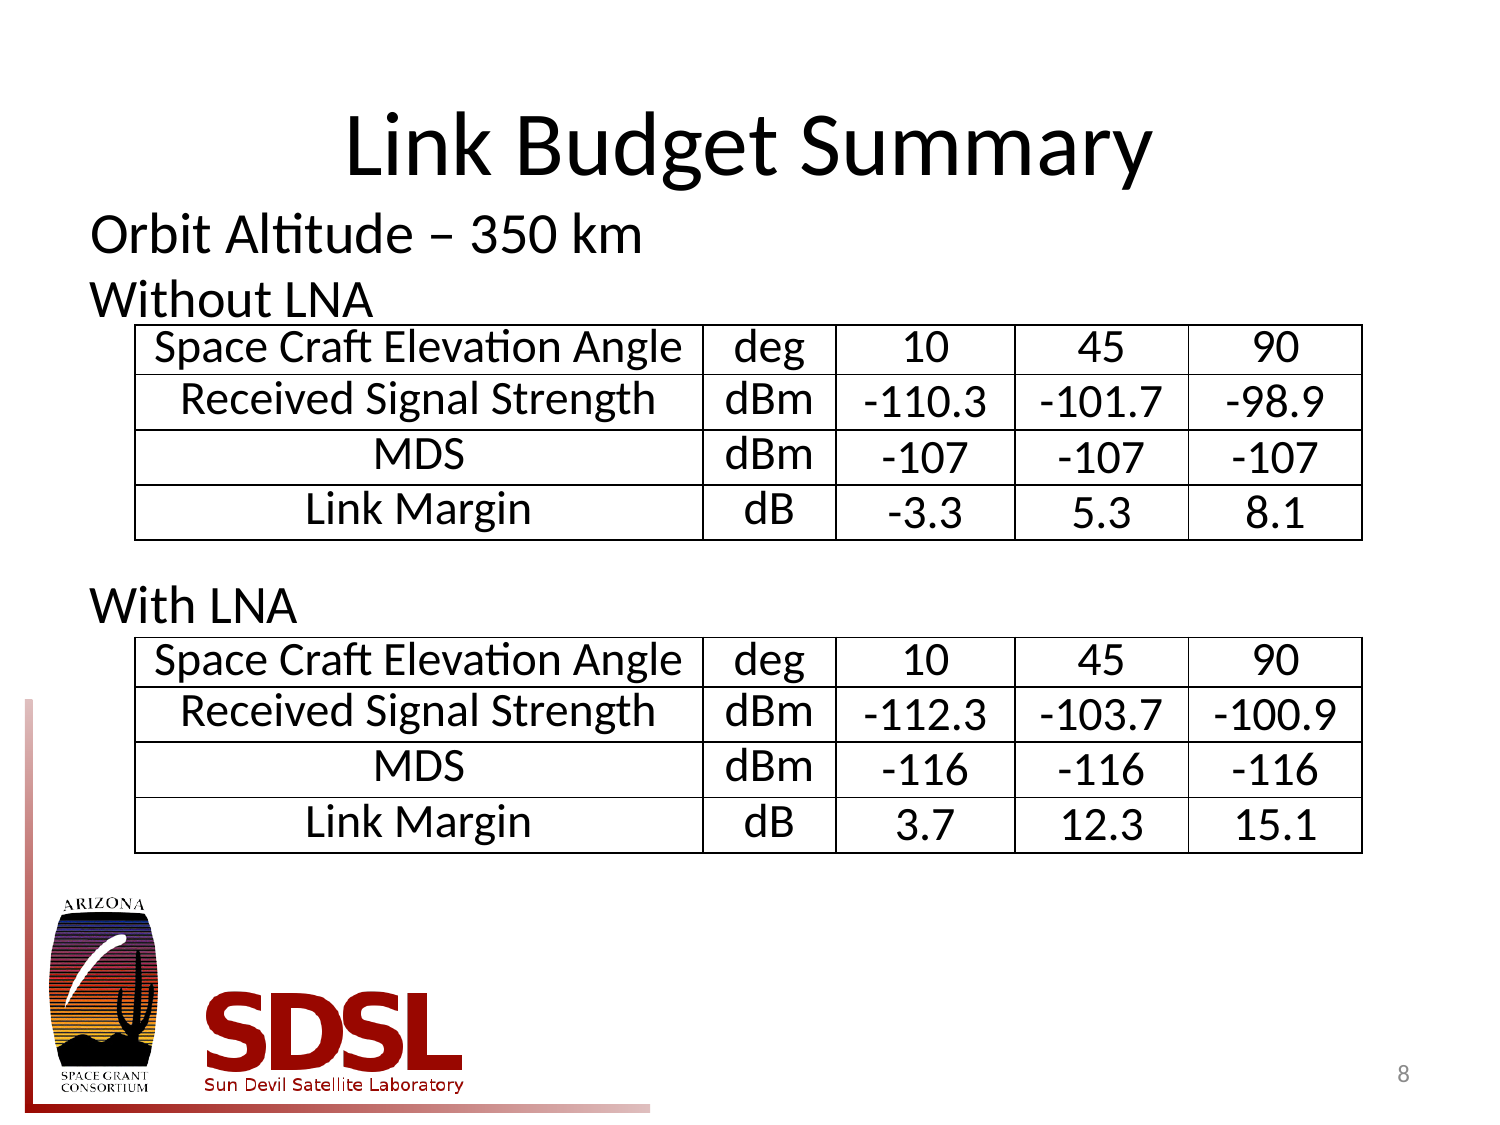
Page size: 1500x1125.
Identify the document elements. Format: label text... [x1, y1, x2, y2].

table_header deg [704, 638, 835, 686]
table_header Space Craft Elevation Angle [136, 643, 702, 686]
table_cell Link Margin [136, 798, 702, 852]
table_cell -103.7 [1016, 688, 1188, 741]
table_cell MDS [136, 743, 702, 797]
table_cell 15.1 [1189, 798, 1361, 852]
table_cell -107 [1016, 431, 1188, 484]
table_cell -116 [1189, 743, 1361, 797]
title Link Budget Summary [75, 45, 1425, 187]
table_cell MDS [136, 431, 702, 484]
picture [32, 887, 182, 1097]
table_cell -101.7 [1016, 375, 1188, 429]
text_box With LNA [74, 562, 825, 643]
table_cell dBm [704, 743, 835, 797]
table_cell 12.3 [1016, 798, 1188, 852]
table_cell 5.3 [1016, 486, 1188, 539]
table_cell 8.1 [1189, 486, 1361, 539]
table_cell -107 [837, 431, 1014, 484]
table_header 45 [1016, 326, 1188, 374]
slide_number 8 [1074, 1042, 1425, 1103]
table_cell Link Margin [136, 486, 702, 539]
table_cell 3.7 [837, 798, 1014, 852]
table_cell dB [704, 486, 835, 539]
text_box Without LNA [74, 256, 763, 381]
table_cell -116 [837, 743, 1014, 797]
table_cell -112.3 [837, 688, 1014, 741]
table_cell -3.3 [837, 486, 1014, 539]
table_header 90 [1189, 638, 1361, 686]
table_cell Received Signal Strength [136, 381, 702, 429]
picture [200, 987, 468, 1096]
table_header 10 [837, 326, 1014, 374]
list Orbit Altitude – 350 km [75, 187, 1425, 300]
table_cell -110.3 [837, 375, 1014, 429]
table_cell Received Signal Strength [136, 688, 702, 741]
table_header 90 [1189, 326, 1361, 374]
table_cell dBm [704, 688, 835, 741]
table_cell -107 [1189, 431, 1361, 484]
table_header 10 [837, 638, 1014, 686]
table_cell dBm [704, 375, 835, 429]
table_cell dB [704, 798, 835, 852]
table_cell dBm [704, 431, 835, 484]
table_cell -100.9 [1189, 688, 1361, 741]
table_cell -116 [1016, 743, 1188, 797]
table_header deg [763, 326, 835, 374]
table_header 45 [1016, 638, 1188, 686]
table_cell -98.9 [1189, 375, 1361, 429]
